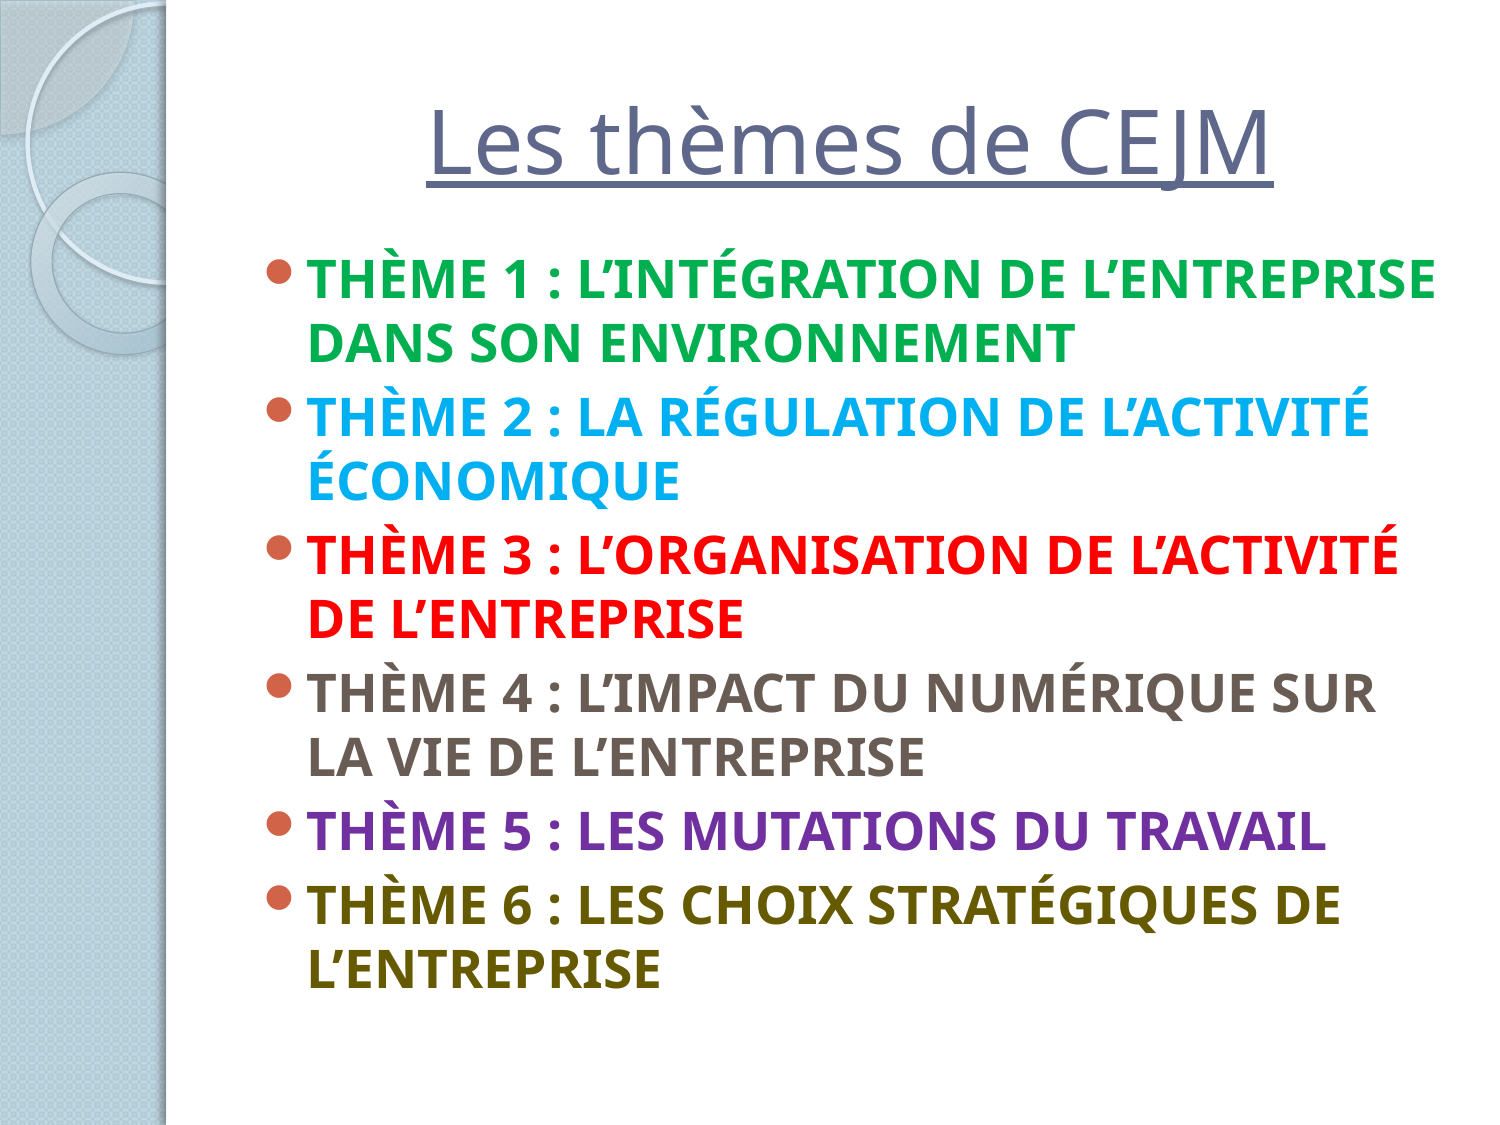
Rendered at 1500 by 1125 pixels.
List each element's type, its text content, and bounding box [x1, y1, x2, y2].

title Les thèmes de CEJM [235, 45, 1466, 233]
list THÈME 1 : L’INTÉGRATION DE L’ENTREPRISE DANS SON ENVIRONNEMENT THÈME 2 : LA RÉGULATION DE L’ACTIVITÉ ÉCONOMIQUE THÈME 3 : L’ORGANISATION DE L’ACTIVITÉ DE L’ENTREPRISE THÈME 4 : L’IMPACT DU NUMÉRIQUE SUR LA VIE DE L’ENTREPRISE THÈME 5 : LES MUTATIONS DU TRAVAIL THÈME 6 : LES CHOIX STRATÉGIQUES DE L’ENTREPRISE [235, 237, 1466, 1025]
